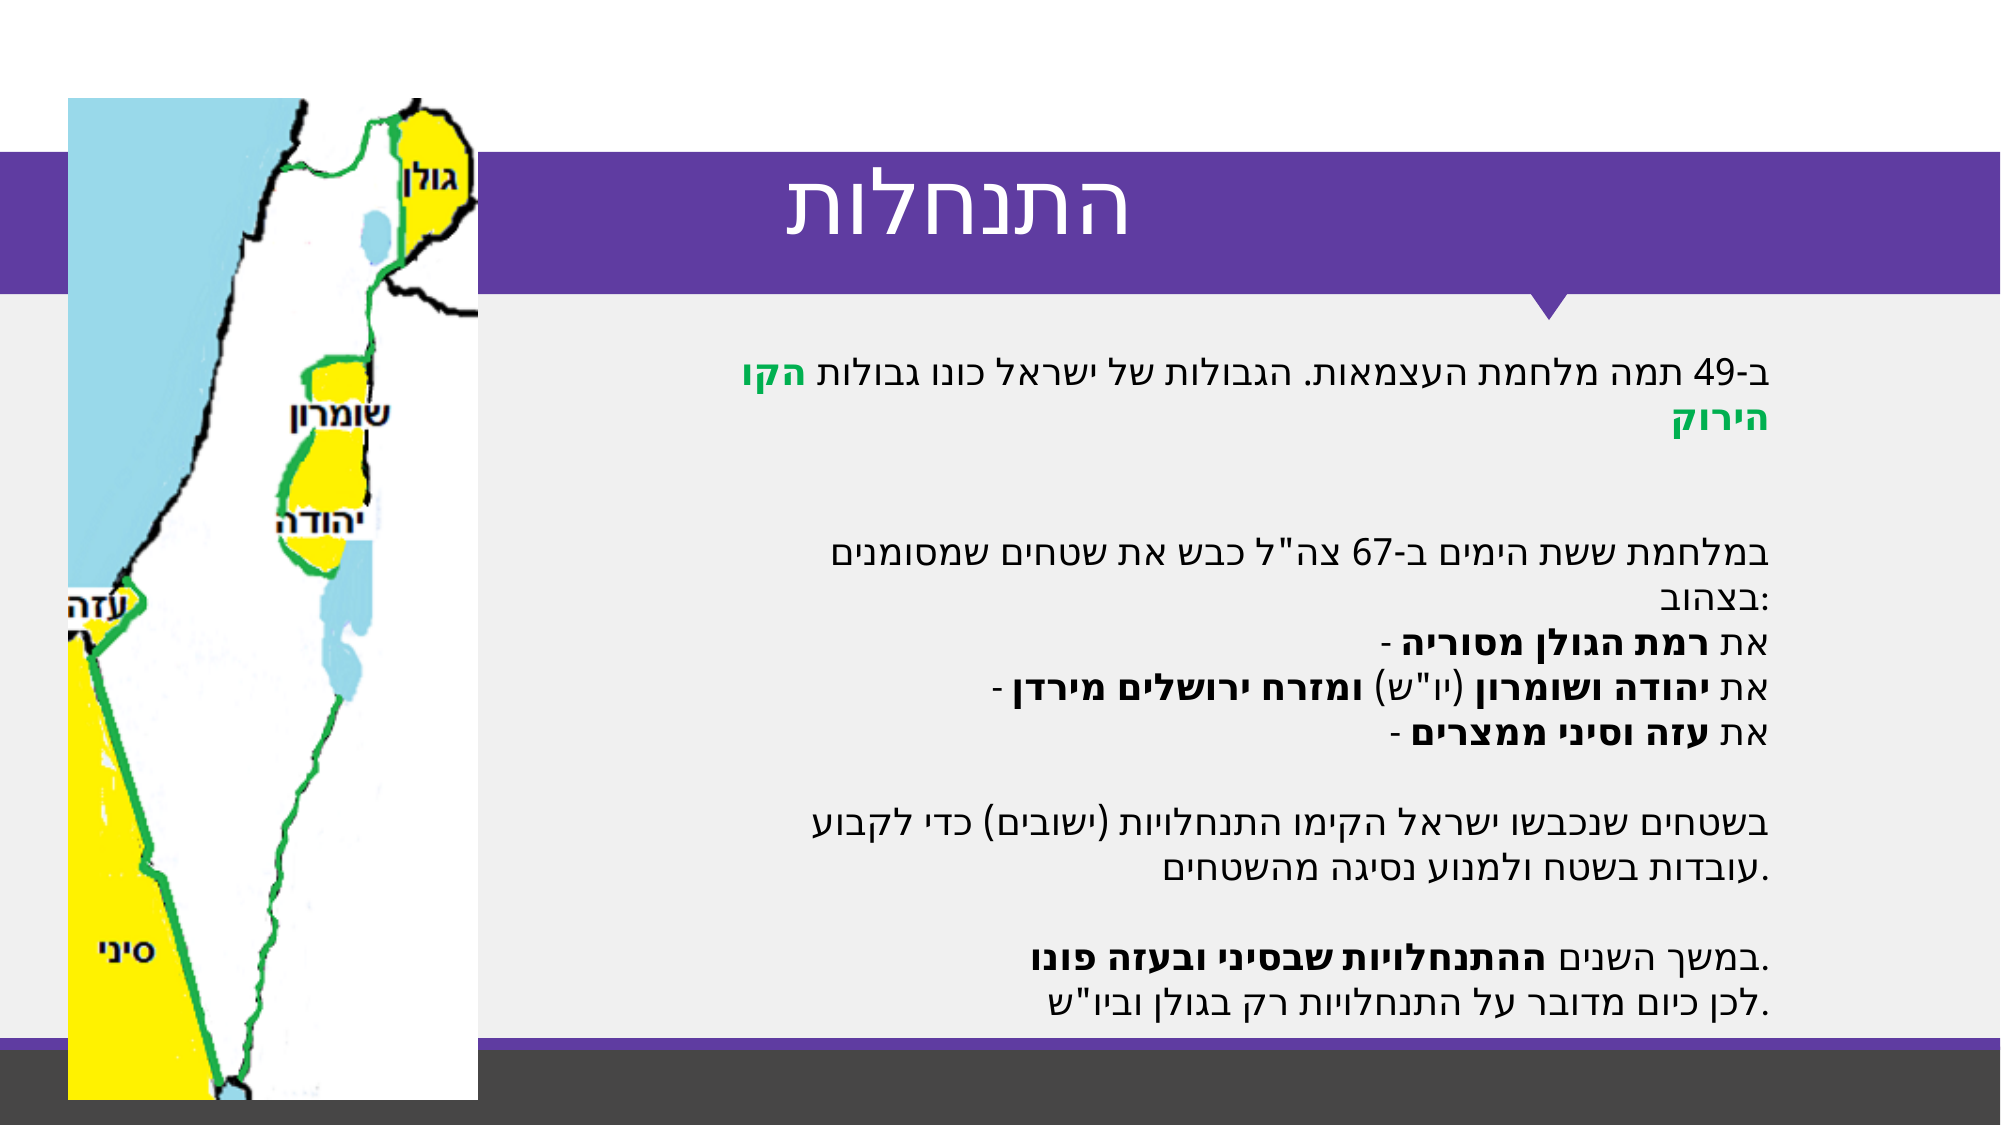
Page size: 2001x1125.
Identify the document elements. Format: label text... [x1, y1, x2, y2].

picture [68, 97, 479, 1101]
text_box ב-49 תמה מלחמת העצמאות. הגבולות של ישראל כונו גבולות הקו הירוק במלחמת ששת הימים ב-67 צה"ל כבש את שטחים שמסומנים בצהוב: - את רמת הגולן מסוריה - את יהודה ושומרון (יו"ש) ומזרח ירושלים מירדן - את עזה וסיני ממצרים בשטחים שנכבשו ישראל הקימו התנחלויות (ישובים) כדי לקבוע עובדות בשטח ולמנוע נסיגה מהשטחים. במשך השנים ההתנחלויות שבסיני ובעזה פונו. לכן כיום מדובר על התנחלויות רק בגולן וביו"ש. [704, 340, 1785, 1031]
title התנחלות [487, 132, 1785, 371]
